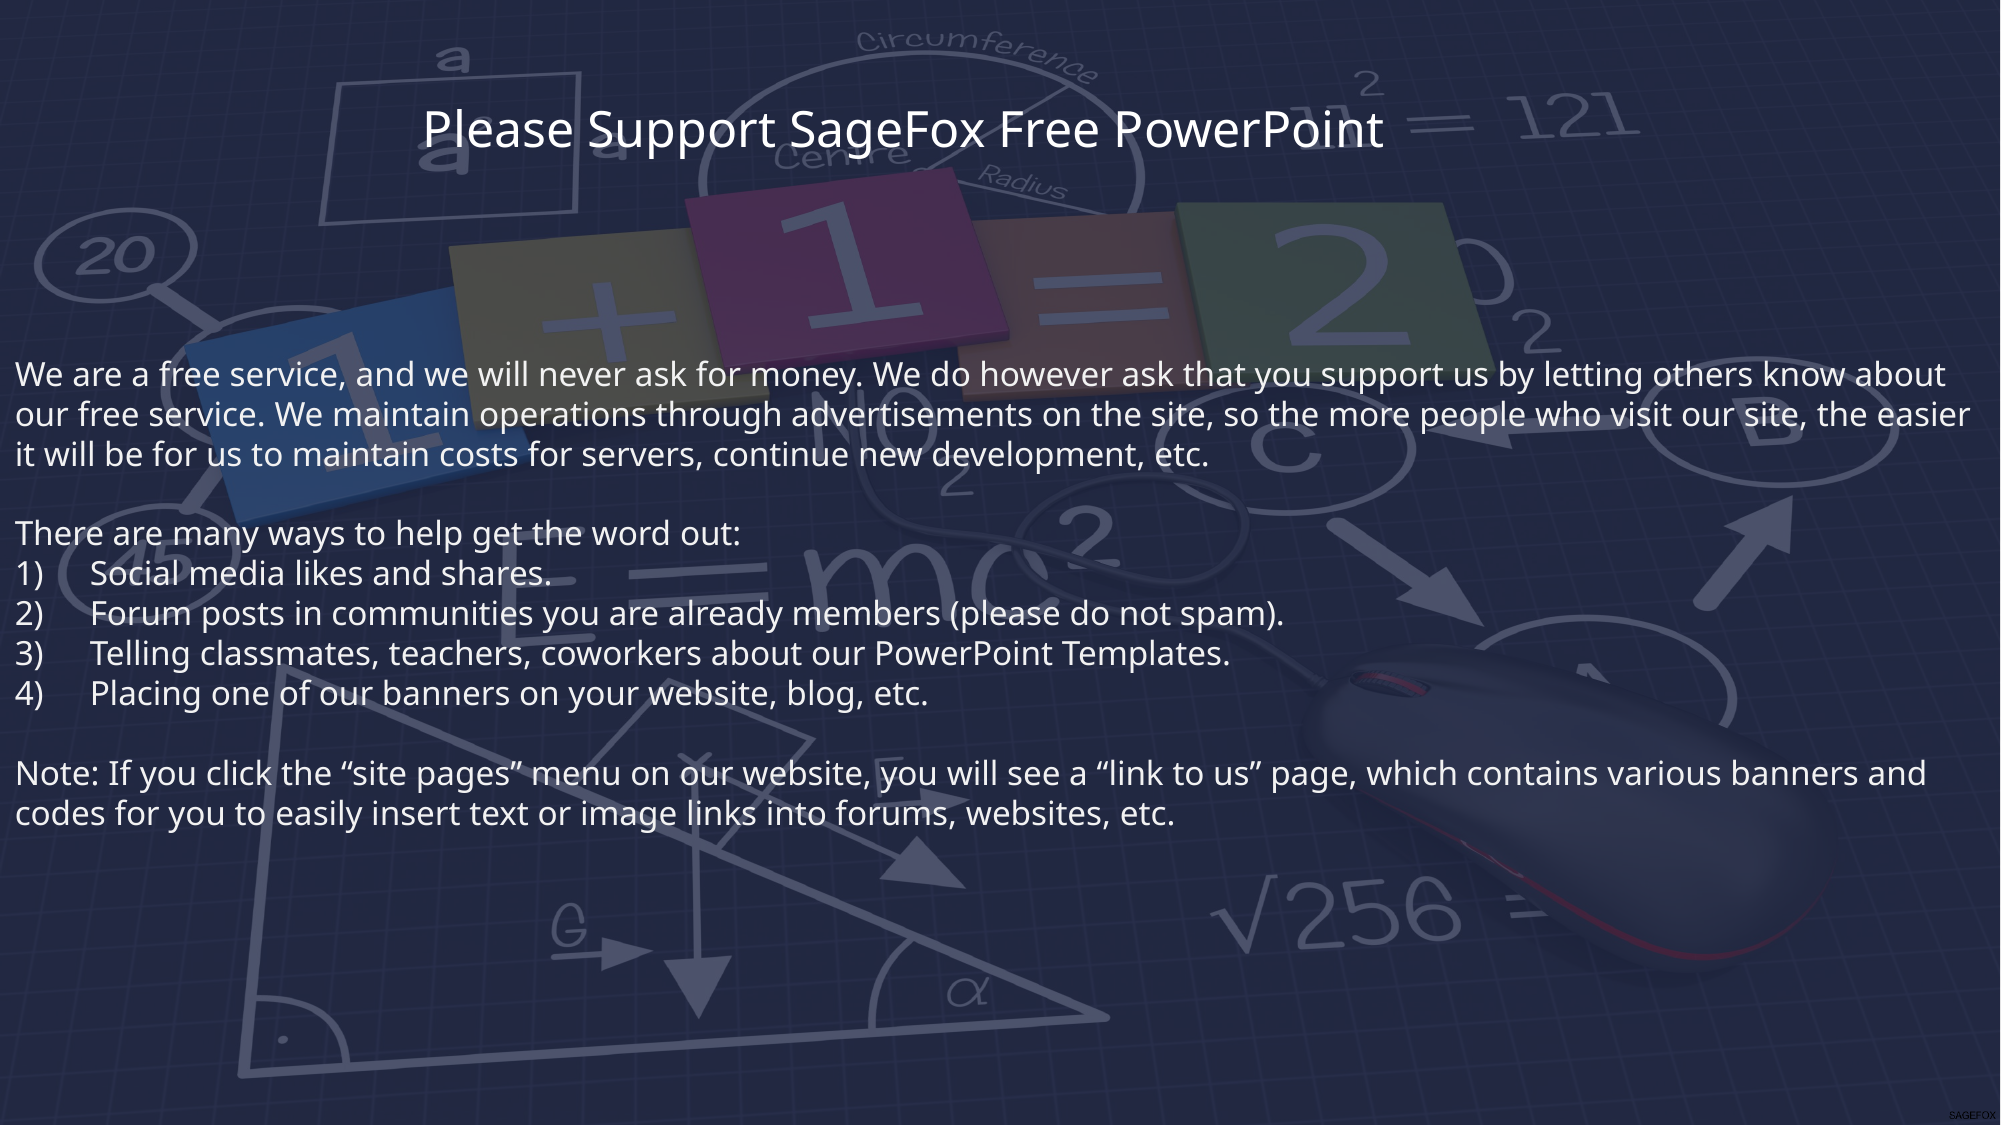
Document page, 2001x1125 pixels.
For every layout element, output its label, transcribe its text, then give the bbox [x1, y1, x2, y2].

text_box We are a free service, and we will never ask for money. We do however ask that you support us by letting others know about our free service. We maintain operations through advertisements on the site, so the more people who visit our site, the easier it will be for us to maintain costs for servers, continue new development, etc. There are many ways to help get the word out: Social media likes and shares. Forum posts in communities you are already members (please do not spam). Telling classmates, teachers, coworkers about our PowerPoint Templates. Placing one of our banners on your website, blog, etc. Note: If you click the “site pages” menu on our website, you will see a “link to us” page, which contains various banners and codes for you to easily insert text or image links into forums, websites, etc. [0, 0, 2000, 1125]
title Please Support SageFox Free PowerPoint [363, 72, 1444, 190]
